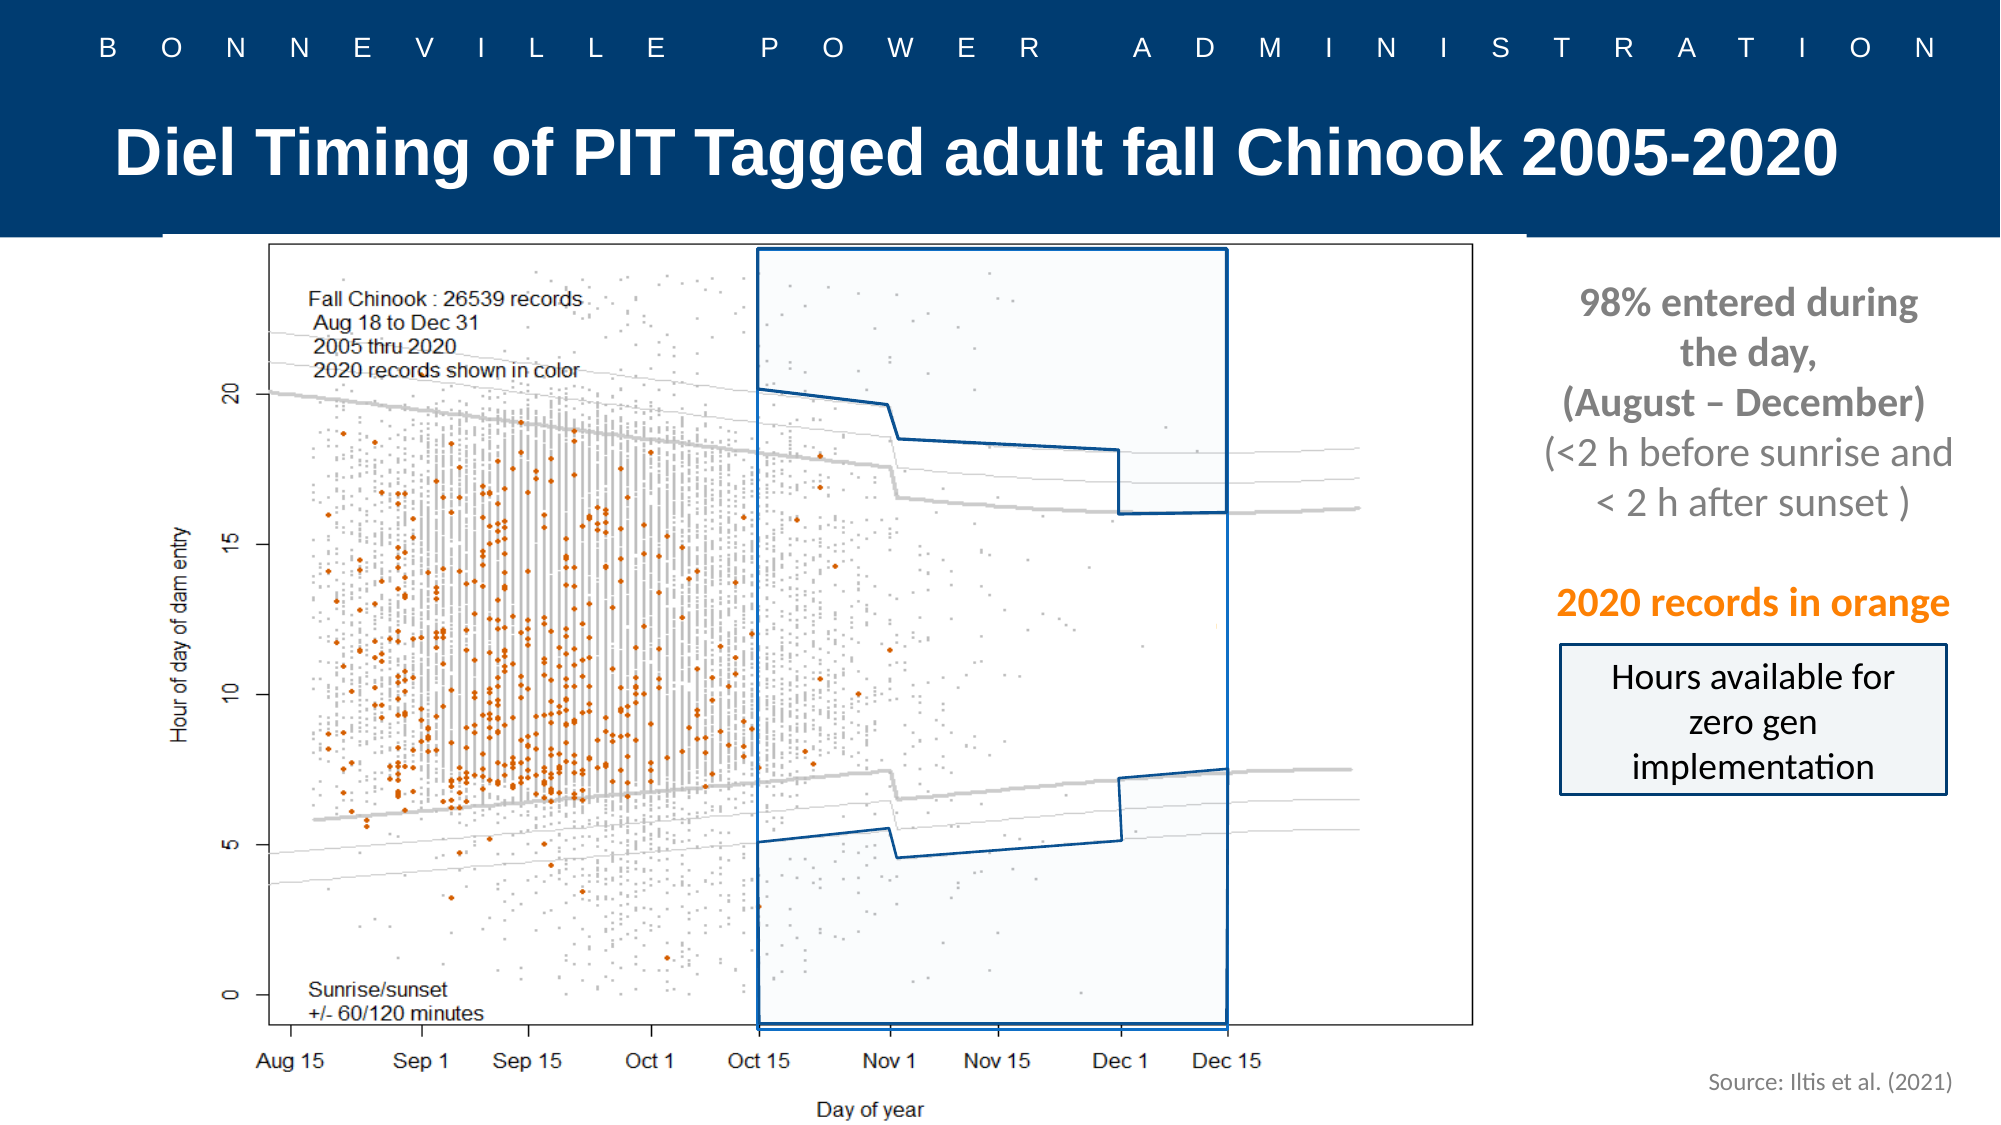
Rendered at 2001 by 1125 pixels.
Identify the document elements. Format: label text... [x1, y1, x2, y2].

title Diel Timing of PIT Tagged adult fall Chinook 2005-2020 [99, 99, 1900, 197]
text_box 98% entered during the day, (August – December) (<2 h before sunrise and < 2 h after sunset ) 2020 records in orange [1530, 267, 1979, 632]
text_box Source: Iltis et al. (2021) [1693, 1058, 1969, 1104]
text_box Hours available for zero gen implementation [1560, 644, 1947, 795]
picture [162, 234, 1527, 1125]
